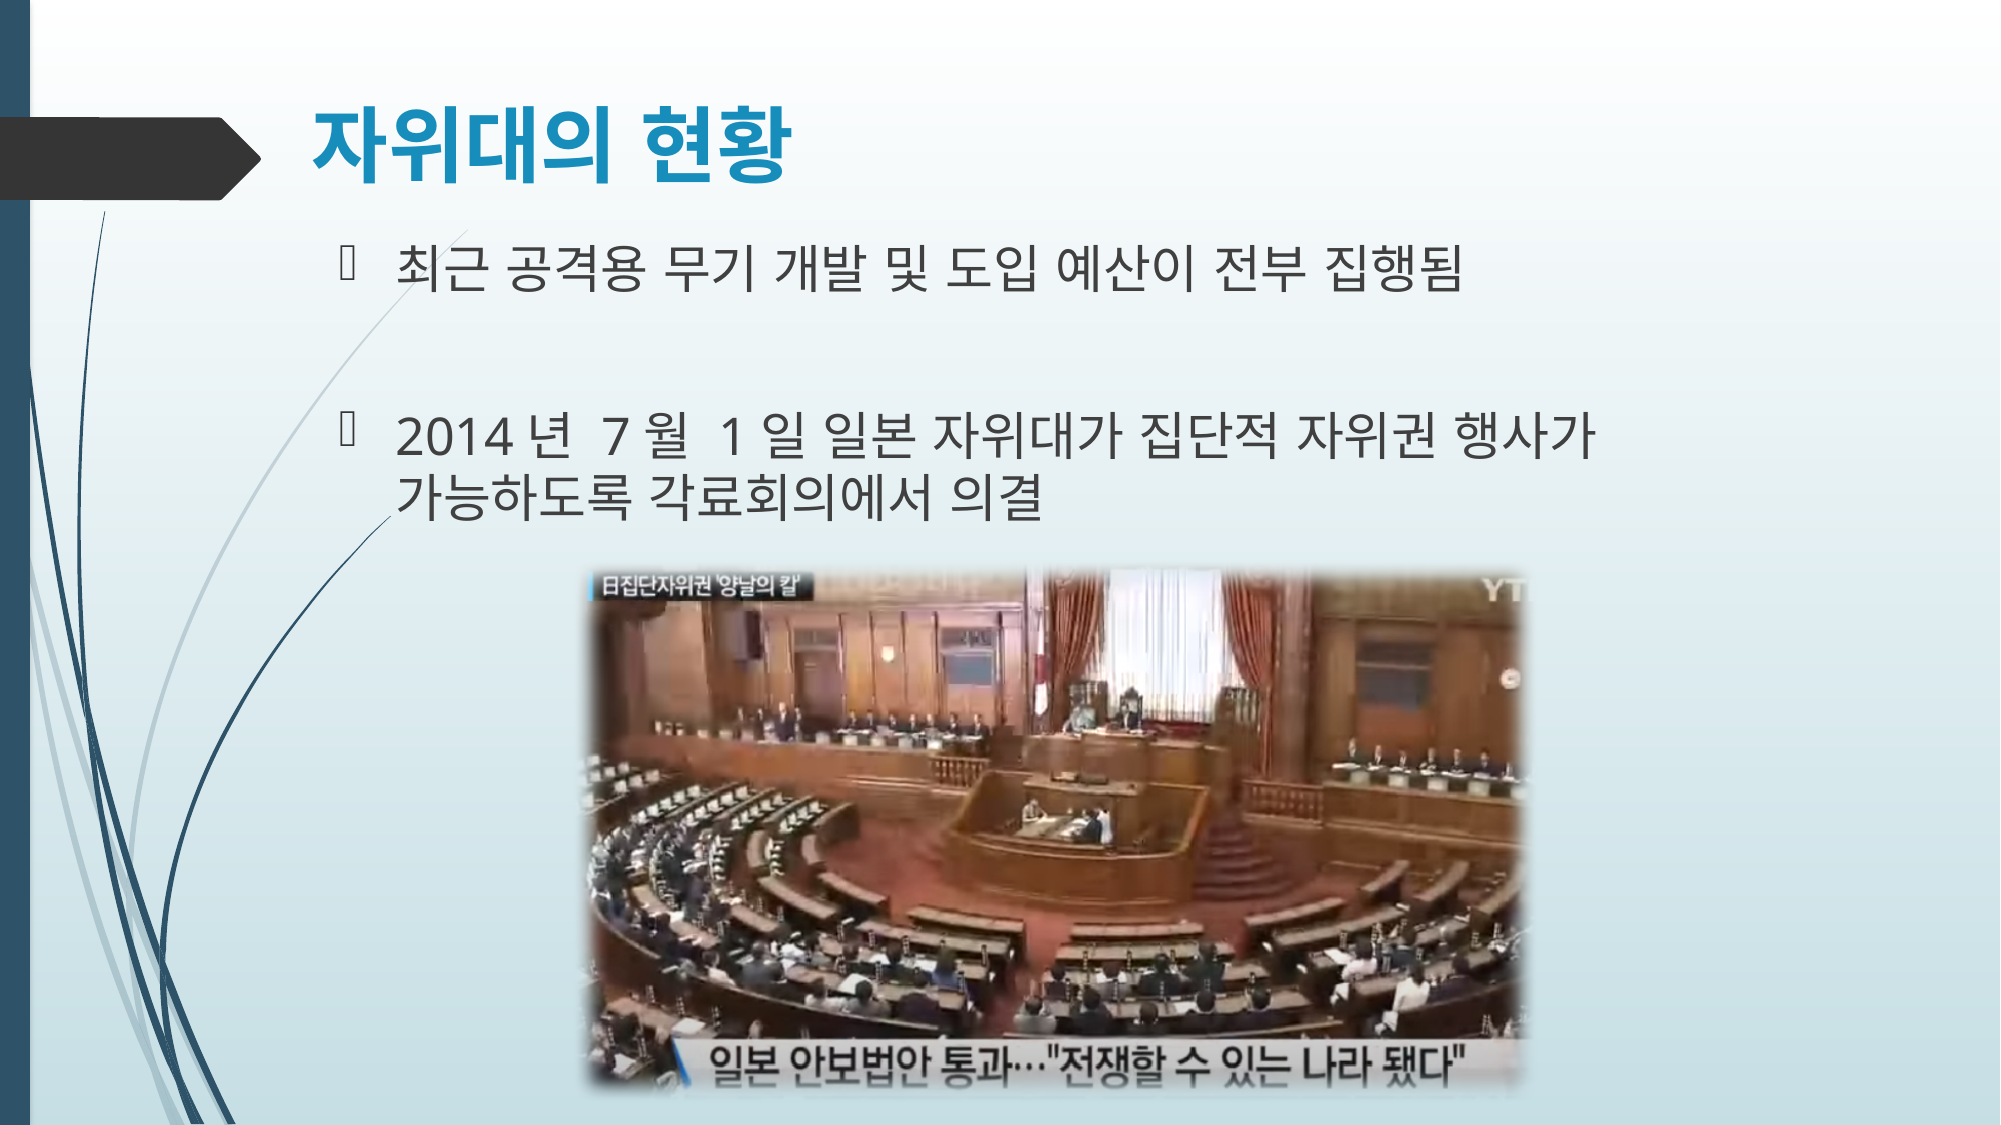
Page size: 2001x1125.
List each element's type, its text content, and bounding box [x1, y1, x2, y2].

list 최근 공격용 무기 개발 및 도입 예산이 전부 집행됨 2014년 7월 1일 일본 자위대가 집단적 자위권 행사가 가능하도록 각료회의에서 의결 [324, 229, 1787, 849]
title 자위대의 현황 [296, 85, 1759, 296]
picture [572, 560, 1538, 1103]
